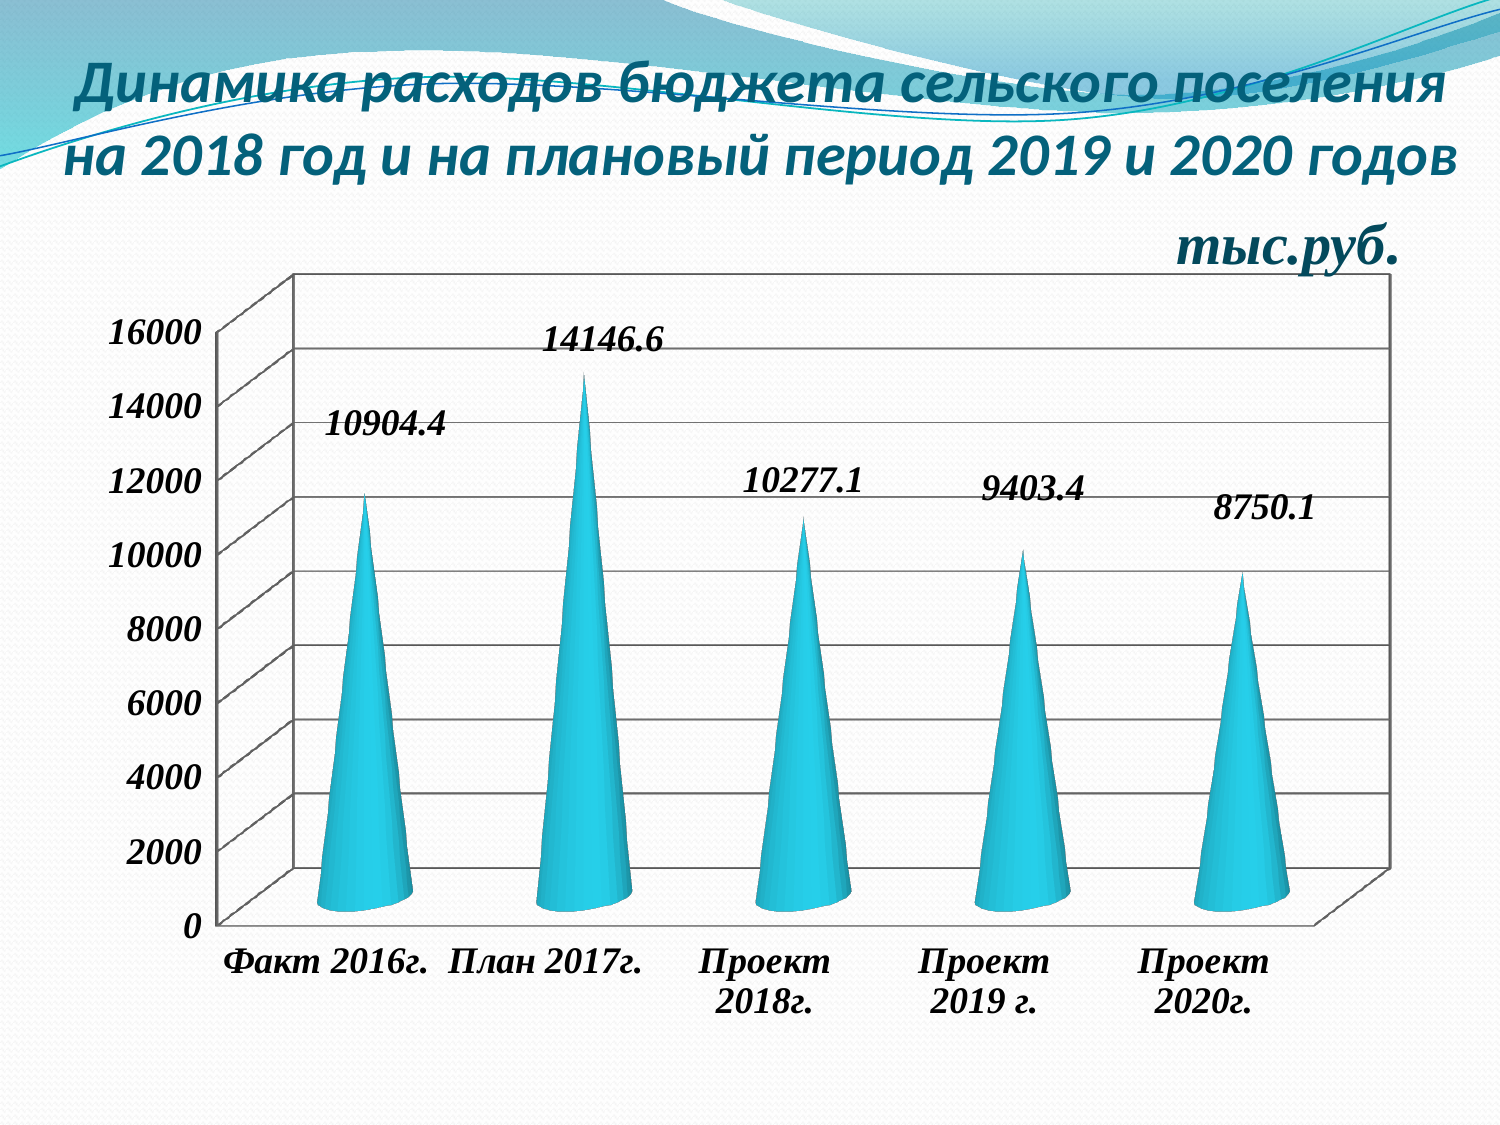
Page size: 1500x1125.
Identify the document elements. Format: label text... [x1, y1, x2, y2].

text_box тыс.руб. [1089, 199, 1418, 256]
title Динамика расходов бюджета сельского поселения на 2018 год и на плановый период 2019 и 2020 годов [58, 0, 1465, 188]
chart [74, 257, 1426, 1038]
